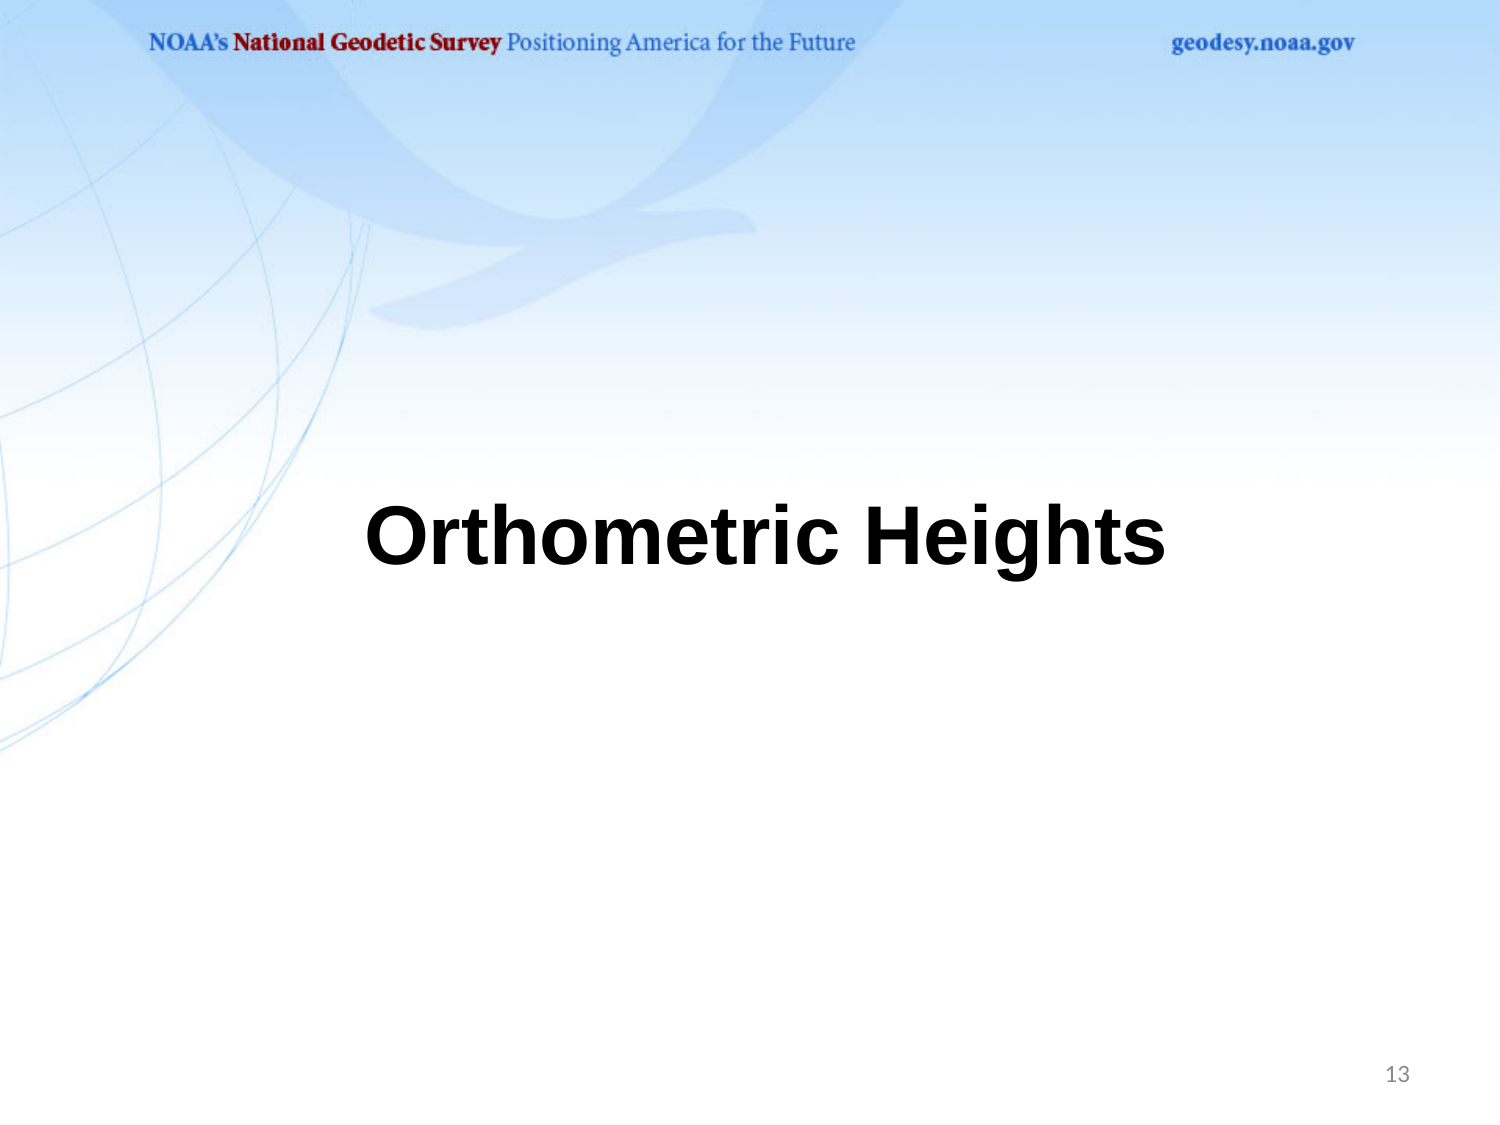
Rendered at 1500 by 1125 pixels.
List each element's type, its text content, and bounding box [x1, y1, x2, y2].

picture [0, 0, 1500, 1125]
text_box Orthometric Heights [349, 473, 1185, 589]
slide_number 13 [1074, 1042, 1425, 1103]
